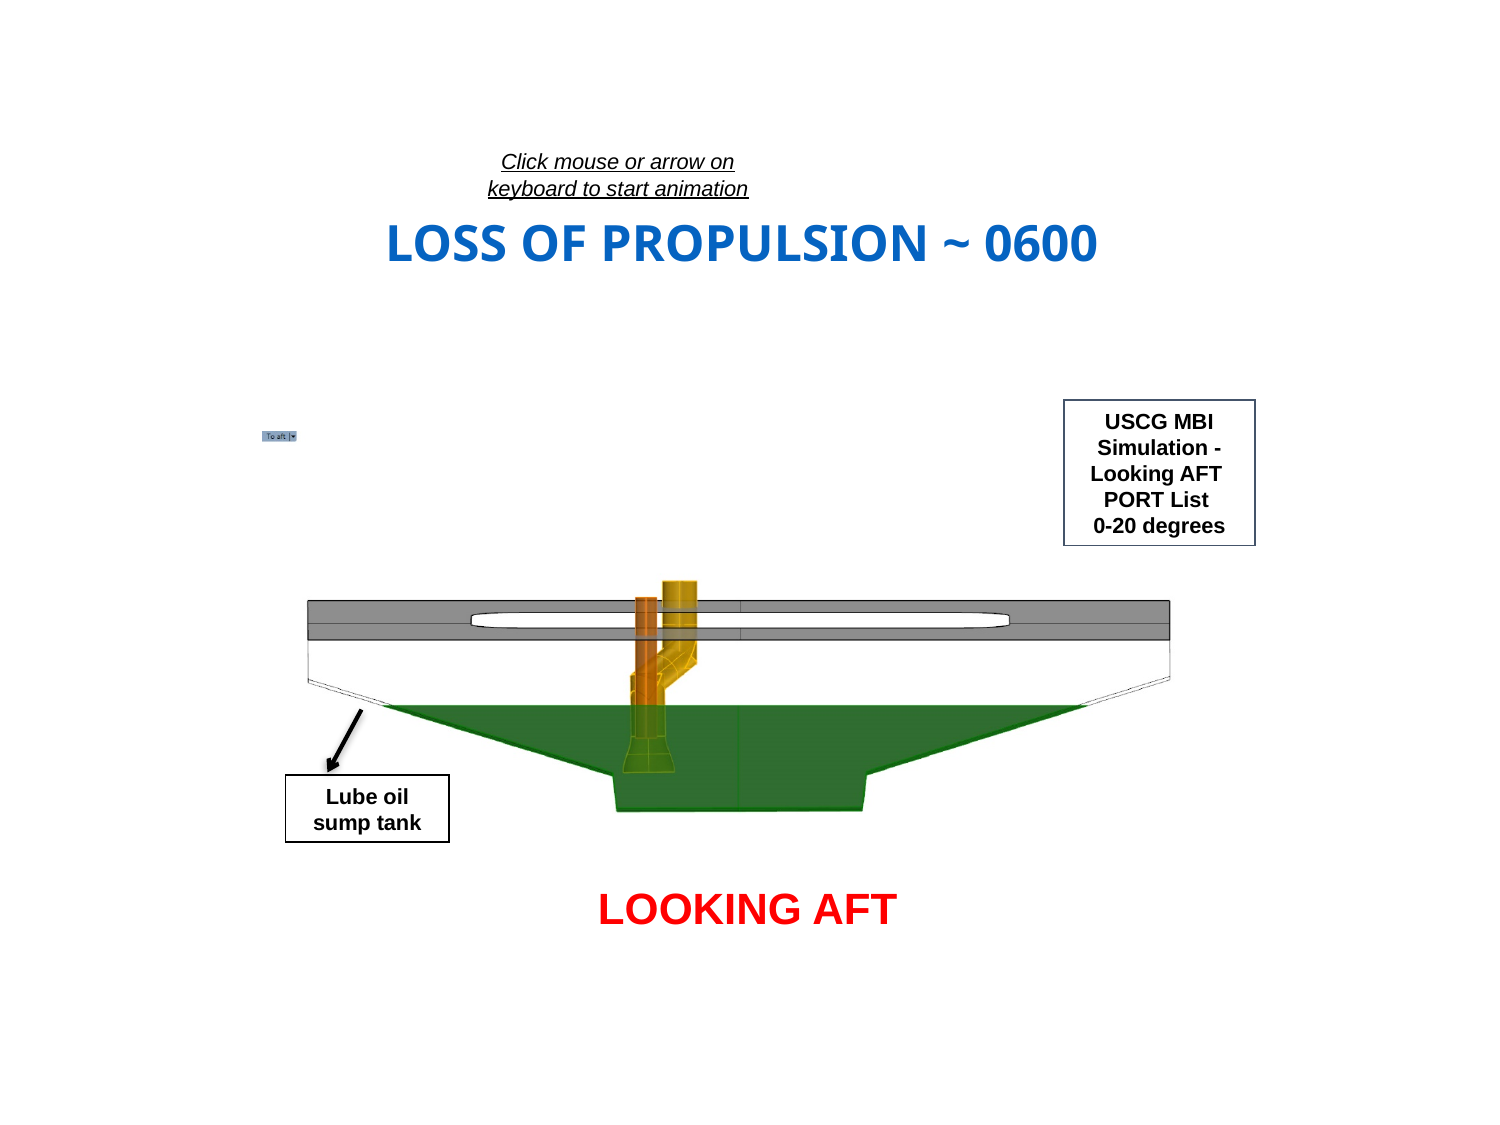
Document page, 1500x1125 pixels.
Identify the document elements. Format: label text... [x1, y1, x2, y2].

text_box LOOKING AFT [510, 891, 985, 942]
text_box LOSS OF PROPULSION ~ 0600 [246, 211, 1250, 270]
text_box Click mouse or arrow on keyboard to start animation [449, 140, 787, 208]
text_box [327, 709, 362, 773]
picture [262, 431, 1257, 891]
text_box USCG MBI Simulation - Looking AFT PORT List 0-20 degrees [1063, 399, 1255, 431]
